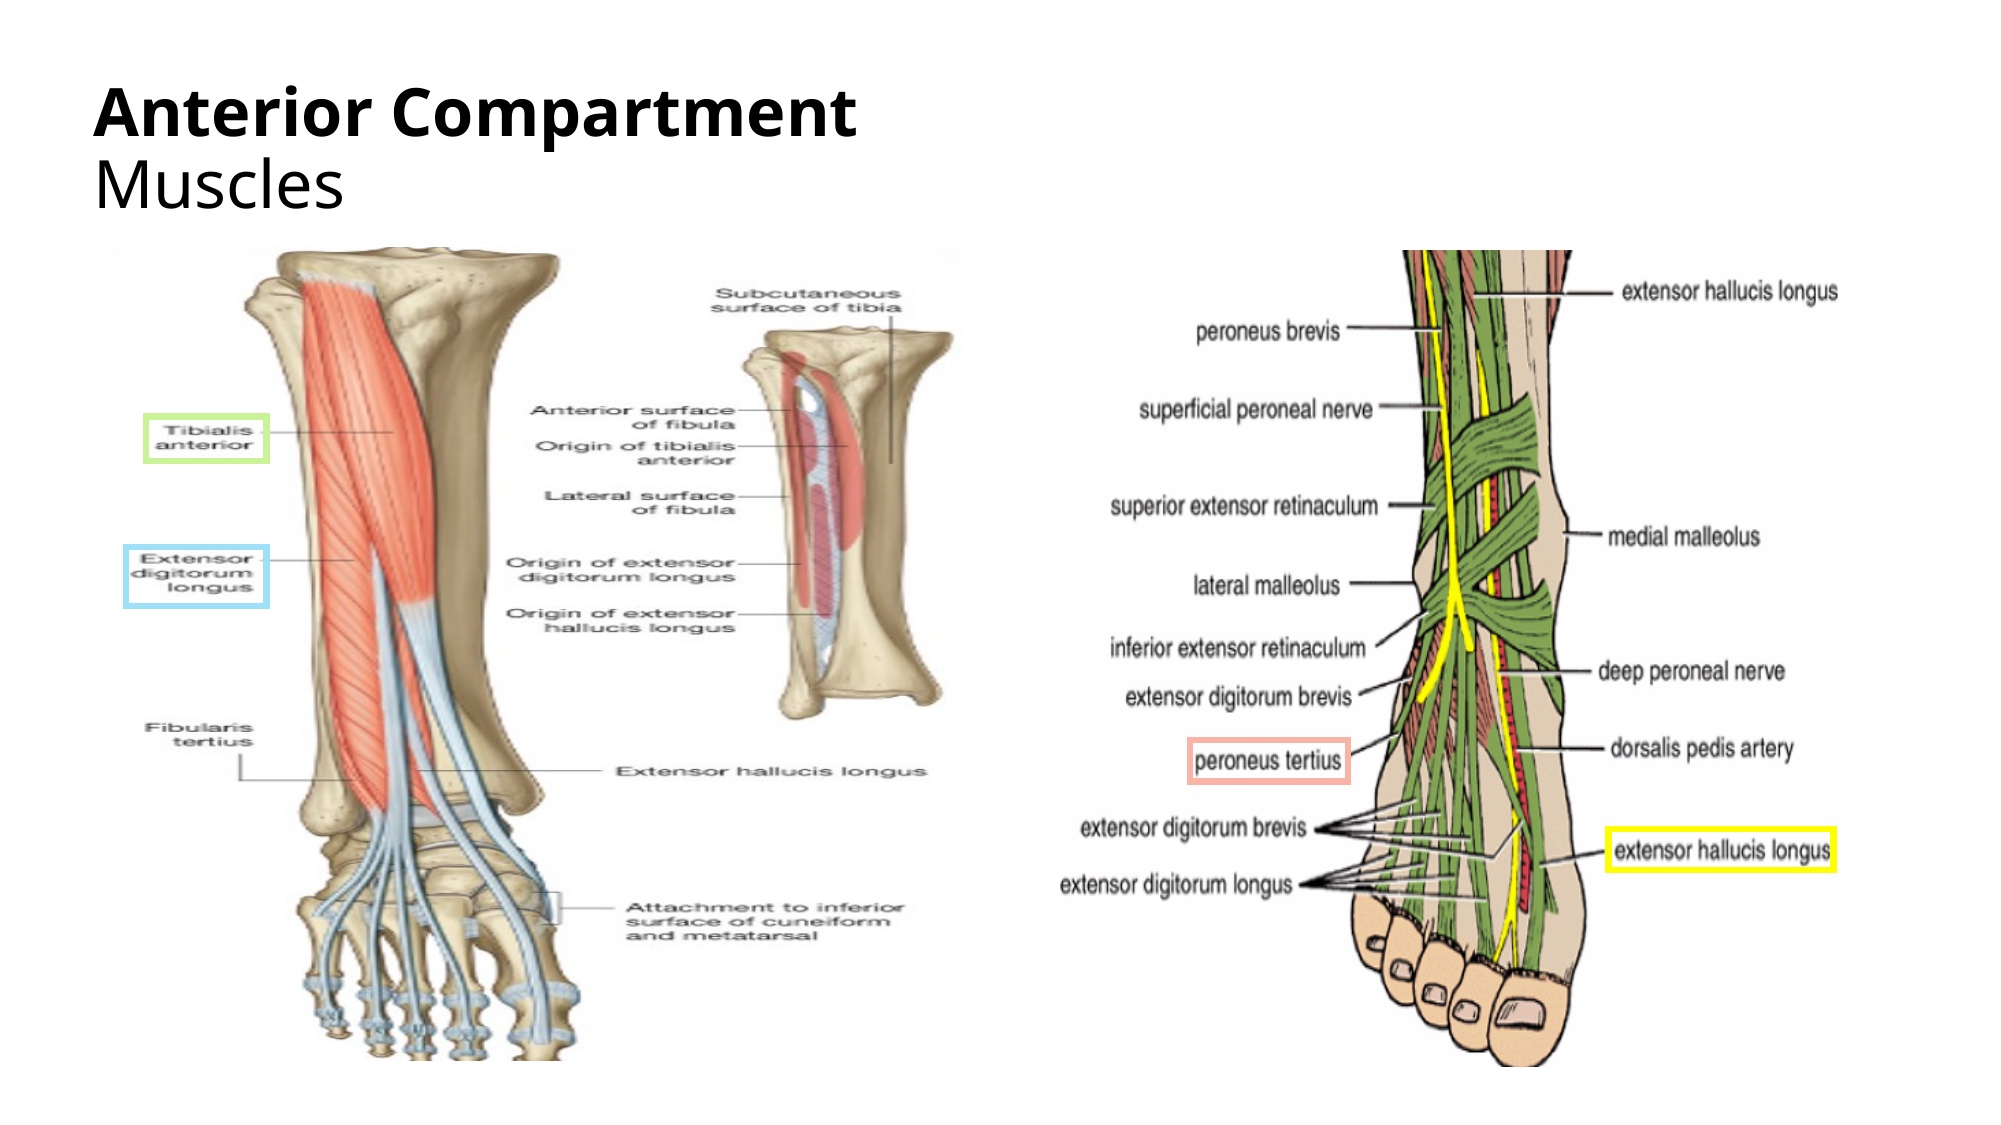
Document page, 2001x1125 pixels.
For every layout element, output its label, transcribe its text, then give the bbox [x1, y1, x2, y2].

text_box Anterior Compartment Muscles [78, 63, 1804, 286]
picture [112, 247, 962, 1062]
picture [1054, 249, 1858, 1068]
